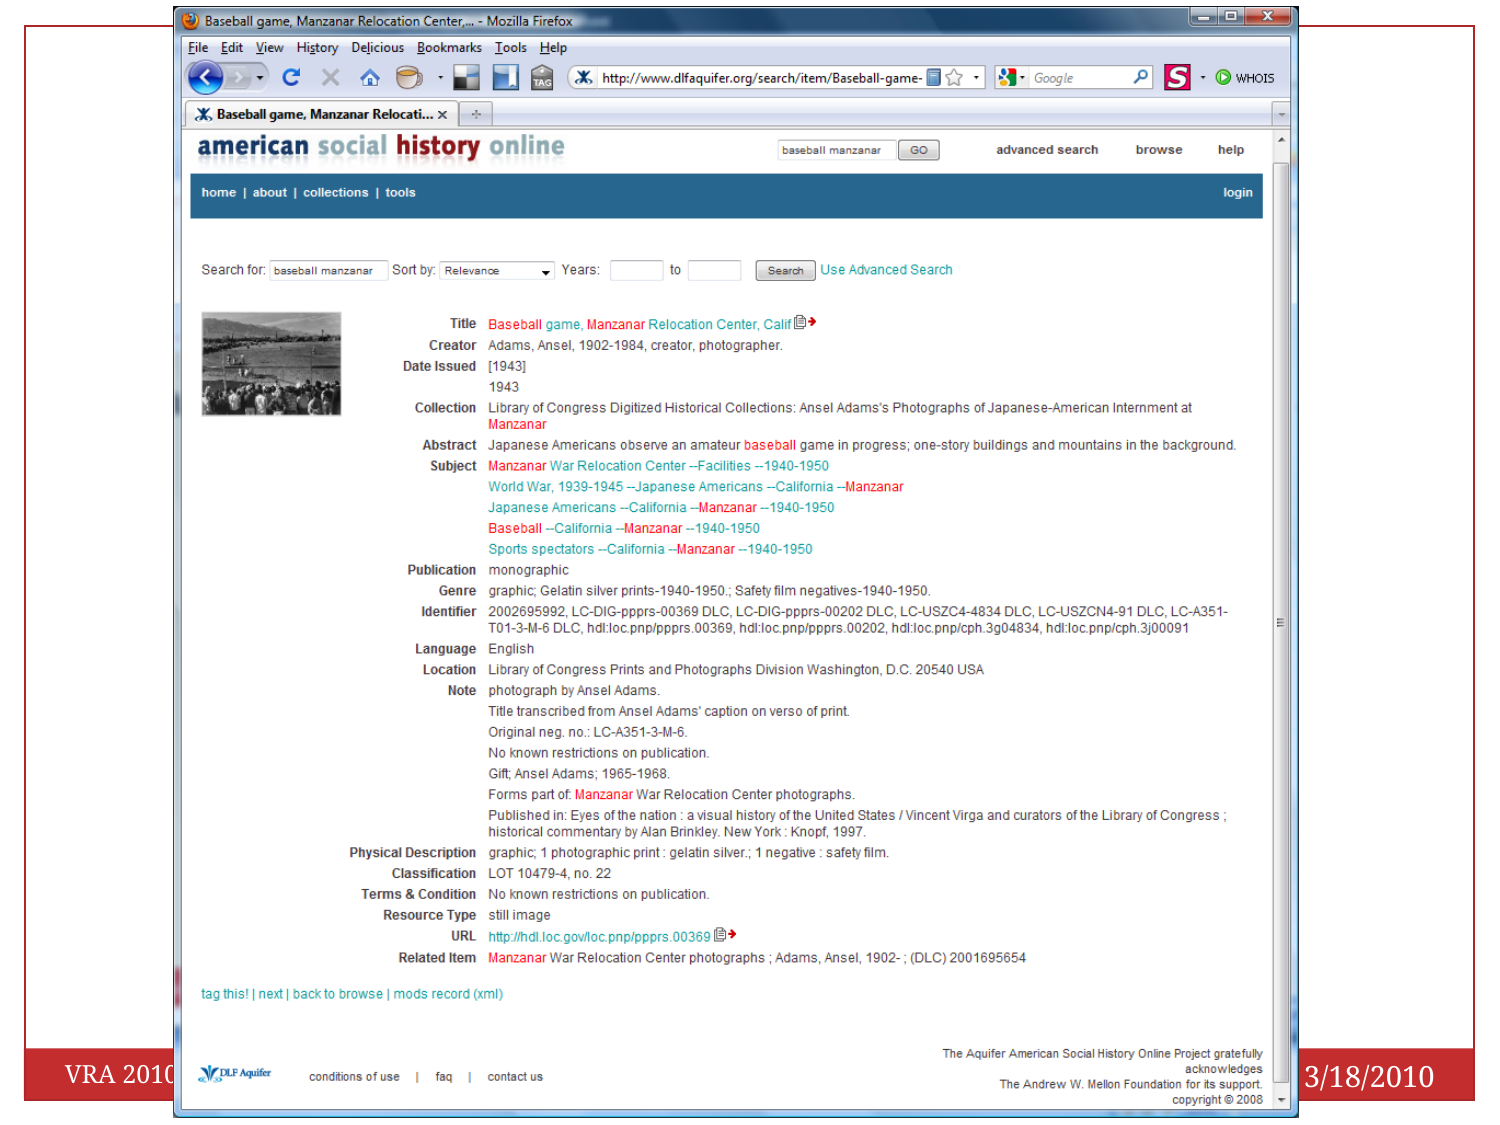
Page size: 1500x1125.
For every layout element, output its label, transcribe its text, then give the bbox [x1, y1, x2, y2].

footer VRA 2010 [50, 1051, 166, 1112]
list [173, 6, 1299, 1118]
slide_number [1305, 1050, 1450, 1111]
